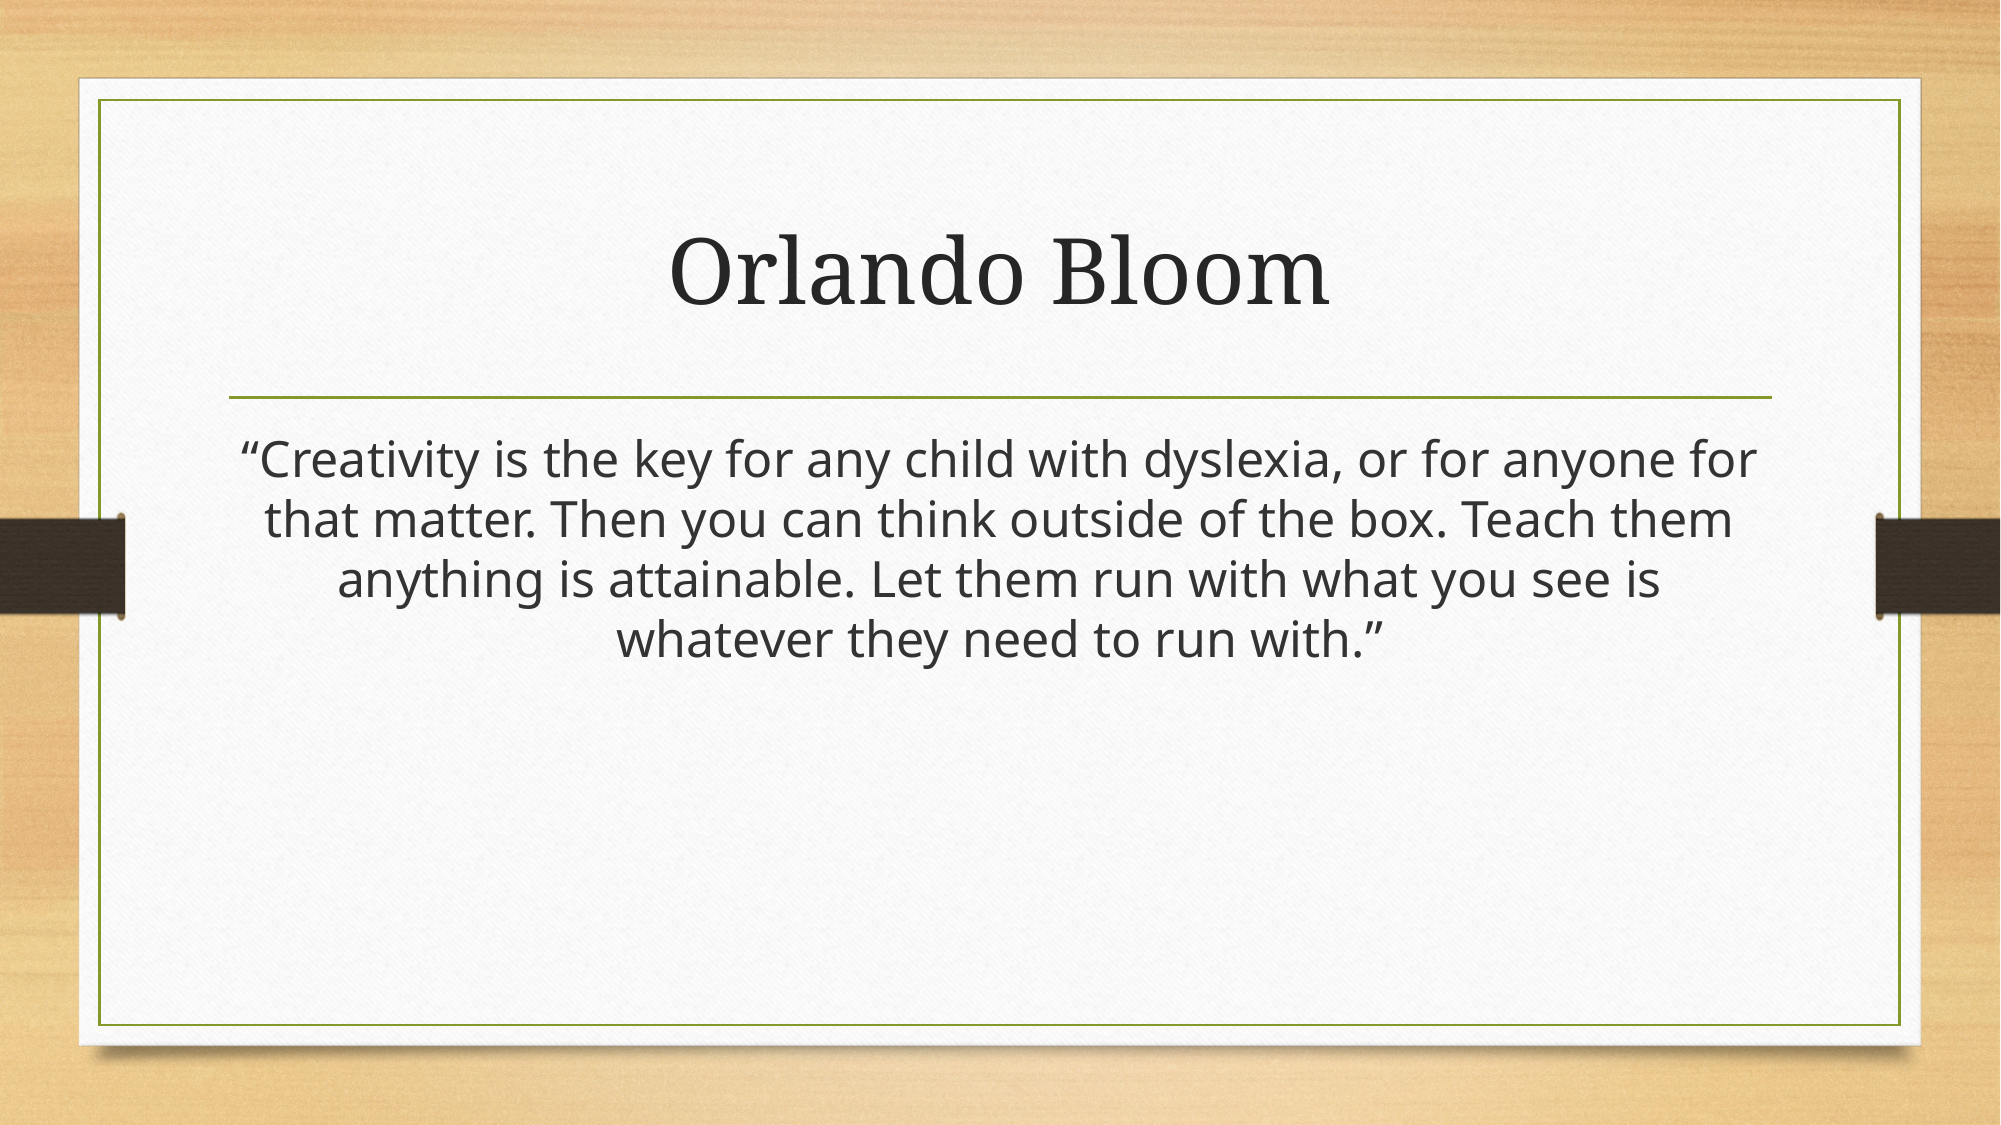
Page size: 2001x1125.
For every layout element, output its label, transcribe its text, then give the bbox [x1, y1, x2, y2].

list “Creativity is the key for any child with dyslexia, or for anyone for that matter. Then you can think outside of the box. Teach them anything is attainable. Let them run with what you see is whatever they need to run with.” [212, 419, 1788, 964]
title Orlando Bloom [212, 161, 1788, 375]
picture [0, 0, 2001, 1125]
